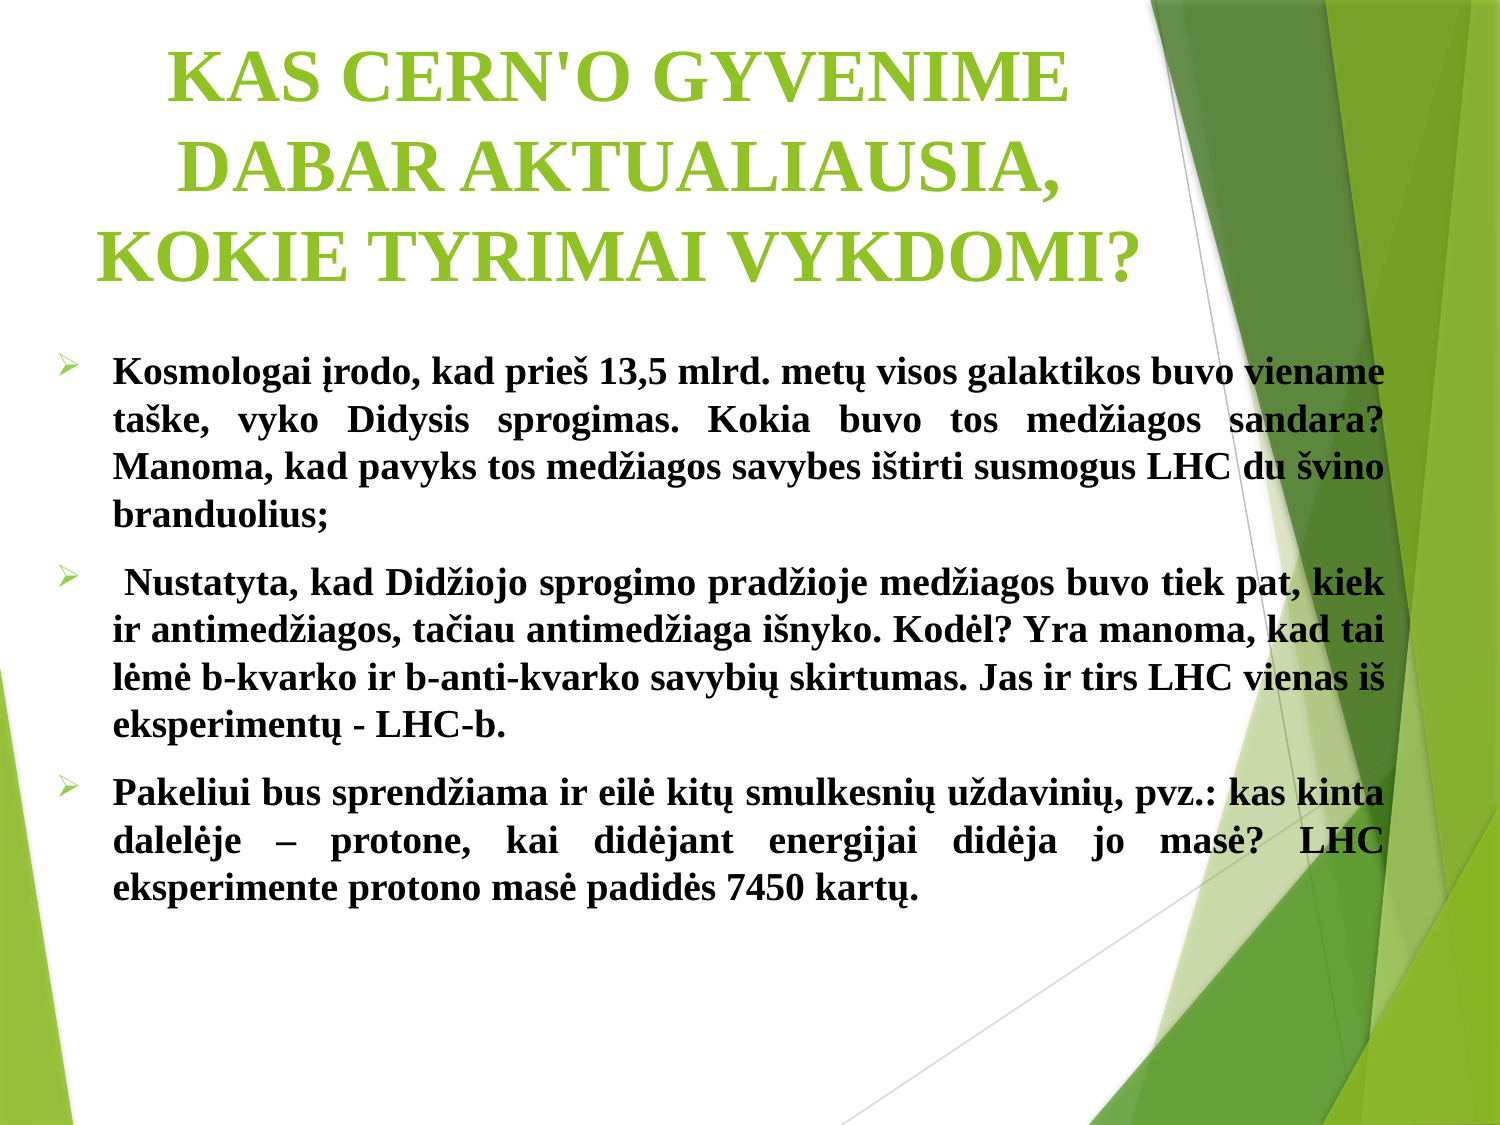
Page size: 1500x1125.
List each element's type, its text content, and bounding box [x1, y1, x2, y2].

list Kosmologai įrodo, kad prieš 13,5 mlrd. metų visos galaktikos buvo viename taške, vyko Didysis sprogimas. Kokia buvo tos medžiagos sandara? Manoma, kad pavyks tos medžiagos savybes ištirti susmogus LHC du švino branduolius; Nustatyta, kad Didžiojo sprogimo pradžioje medžiagos buvo tiek pat, kiek ir antimedžiagos, tačiau antimedžiaga išnyko. Kodėl? Yra manoma, kad tai lėmė b-kvarko ir b-anti-kvarko savybių skirtumas. Jas ir tirs LHC vienas iš eksperimentų - LHC-b. Pakeliui bus sprendžiama ir eilė kitų smulkesnių uždavinių, pvz.: kas kinta dalelėje – protone, kai didėjant energijai didėja jo masė? LHC eksperimente protono masė padidės 7450 kartų. [41, 338, 1402, 1125]
title KAS CERN'O GYVENIME DABAR AKTUALIAUSIA, KOKIE TYRIMAI VYKDOMI? [29, 19, 1211, 184]
